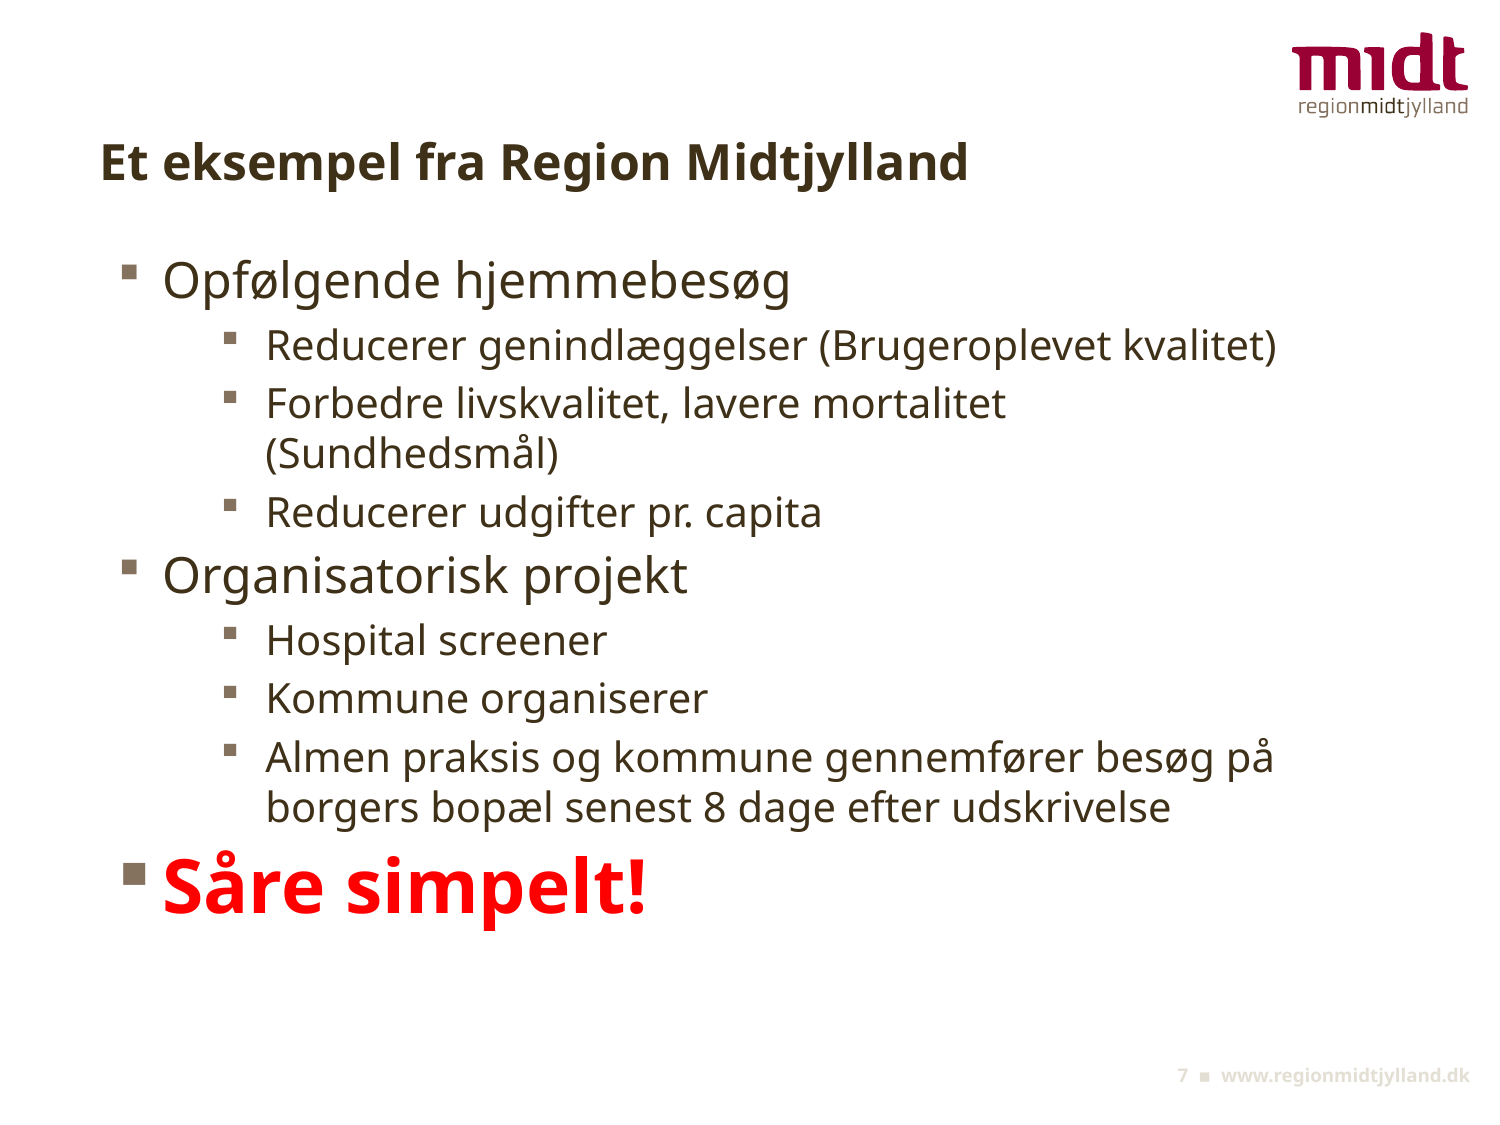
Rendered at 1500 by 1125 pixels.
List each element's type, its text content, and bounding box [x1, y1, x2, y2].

footer 7 ▪ www.regionmidtjylland.dk [1088, 1038, 1471, 1090]
title Et eksempel fra Region Midtjylland [99, 40, 1281, 191]
list Opfølgende hjemmebesøg Reducerer genindlæggelser (Brugeroplevet kvalitet) Forbedre livskvalitet, lavere mortalitet (Sundhedsmål) Reducerer udgifter pr. capita Organisatorisk projekt Hospital screener Kommune organiserer Almen praksis og kommune gennemfører besøg på borgers bopæl senest 8 dage efter udskrivelse Såre simpelt! [117, 240, 1299, 1013]
